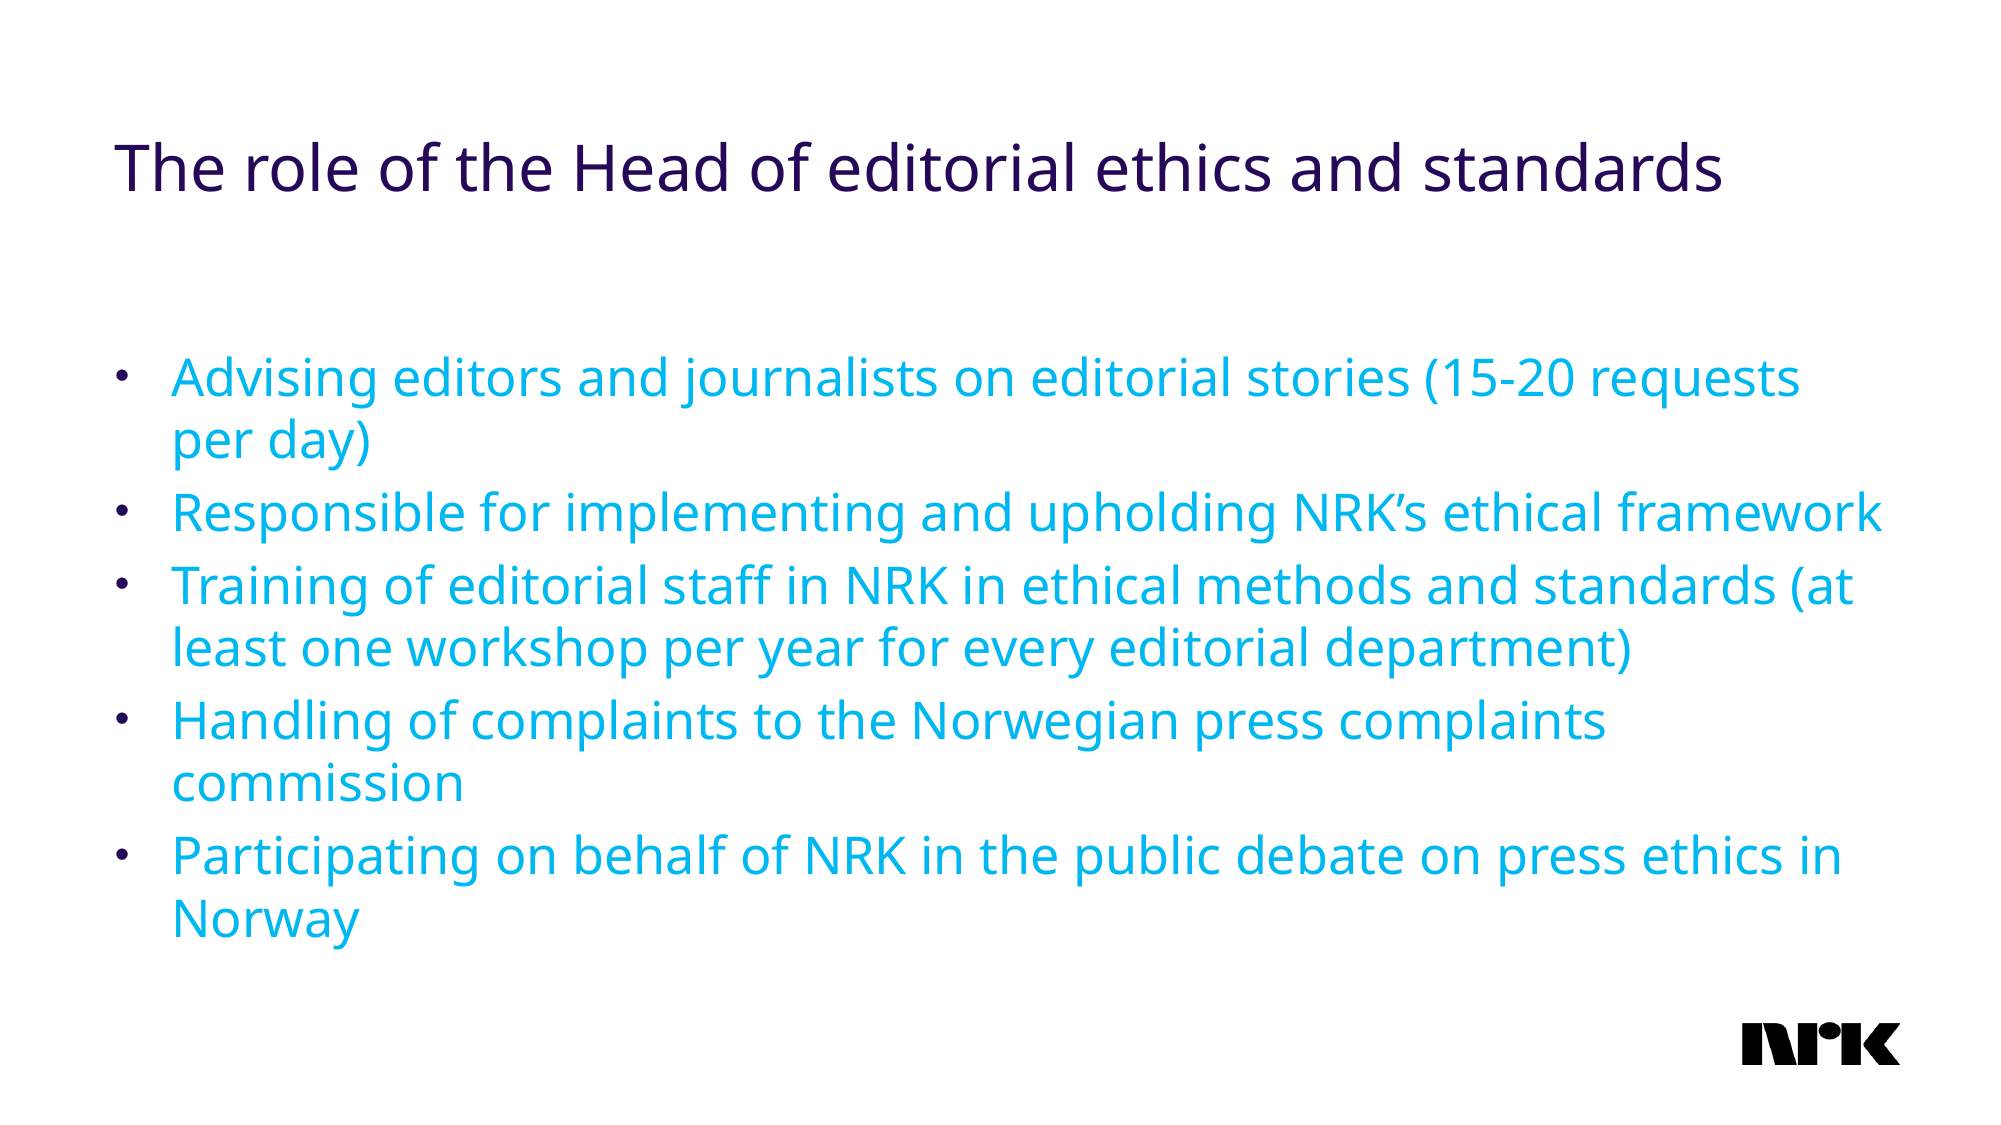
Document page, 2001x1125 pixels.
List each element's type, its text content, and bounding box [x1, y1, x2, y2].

title The role of the Head of editorial ethics and standards [99, 118, 1900, 307]
picture [1742, 1022, 1900, 1065]
list Advising editors and journalists on editorial stories (15-20 requests per day) Responsible for implementing and upholding NRK’s ethical framework Training of editorial staff in NRK in ethical methods and standards (at least one workshop per year for every editorial department) Handling of complaints to the Norwegian press complaints commission Participating on behalf of NRK in the public debate on press ethics in Norway [99, 336, 1900, 1005]
